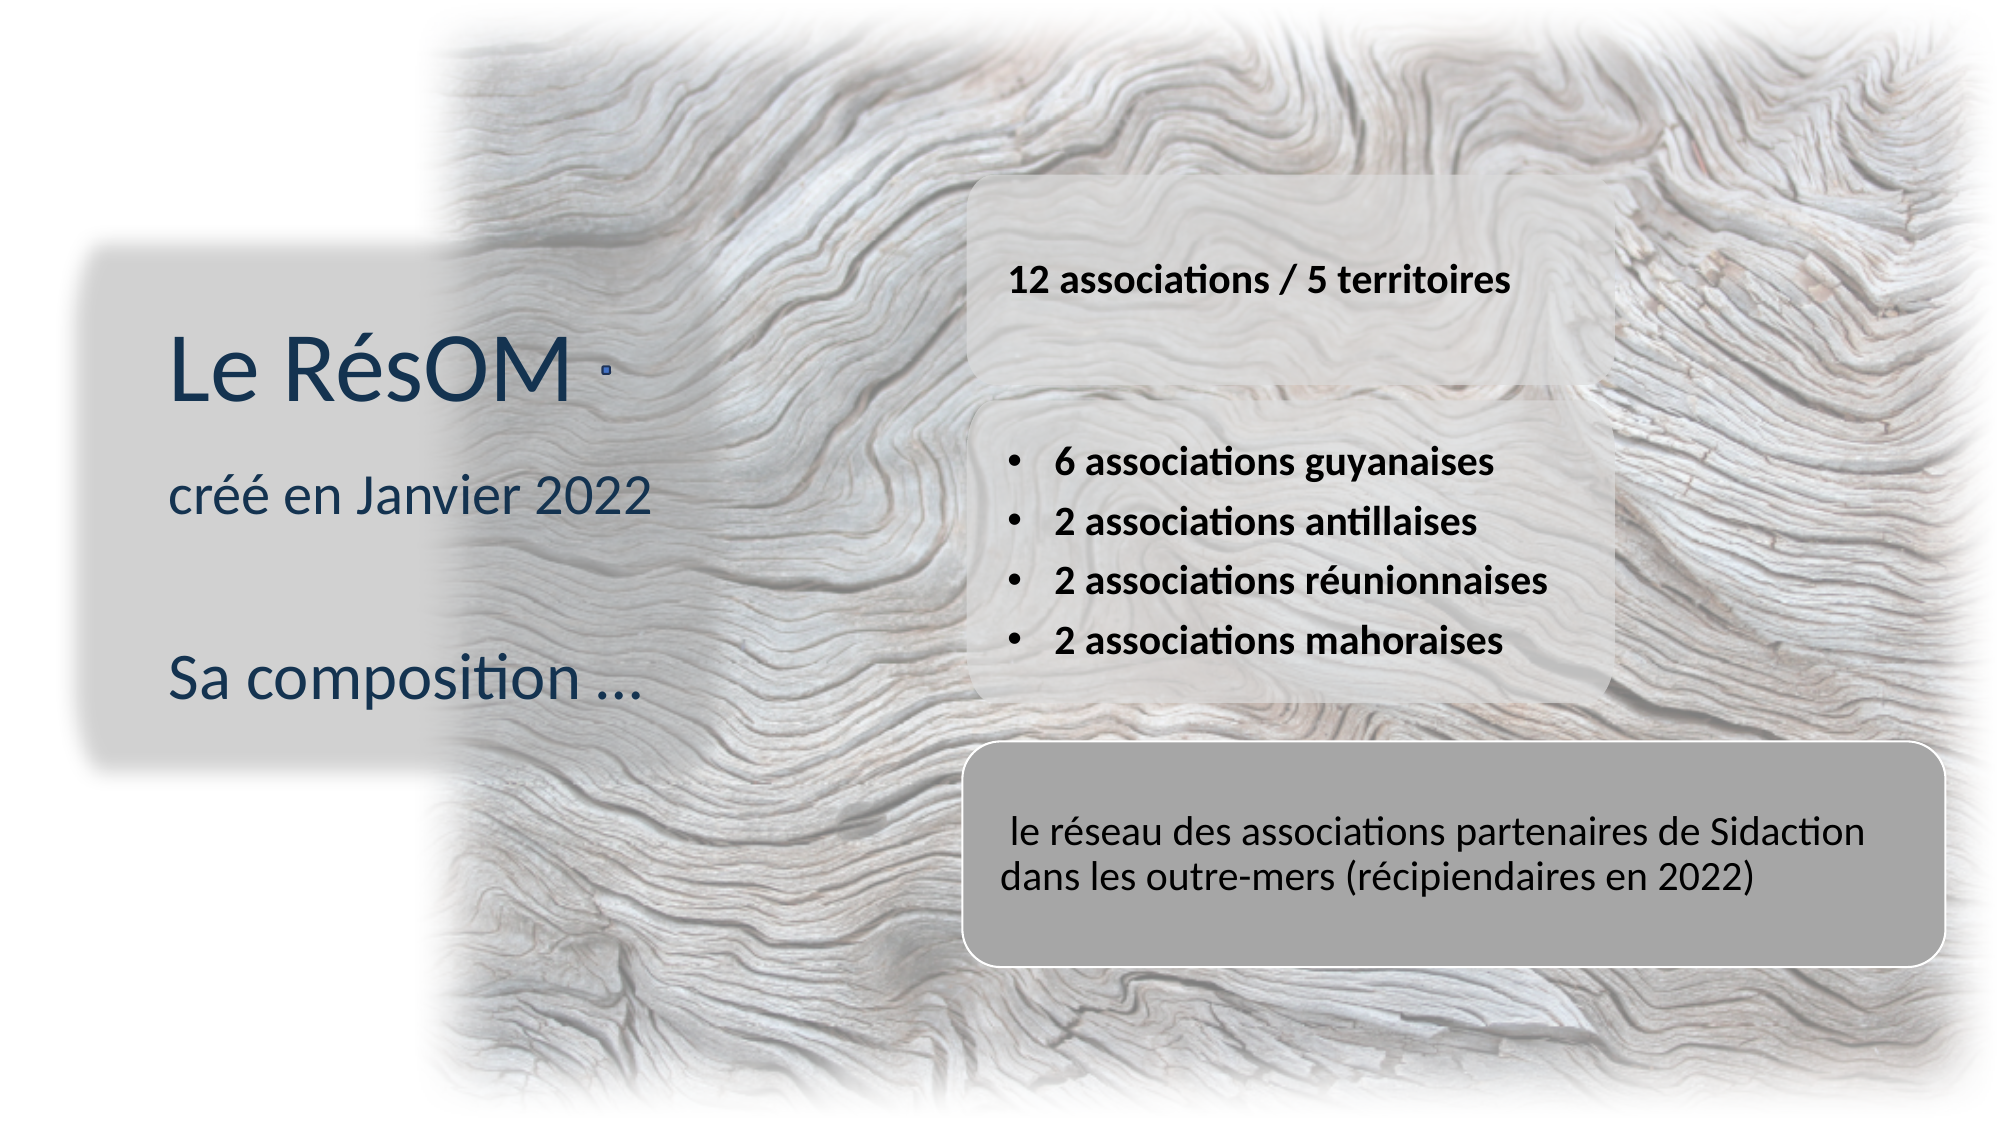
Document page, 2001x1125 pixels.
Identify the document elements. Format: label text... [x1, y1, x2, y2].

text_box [966, 174, 1615, 703]
text_box Le RésOM créé en Janvier 2022 Sa composition … [91, 260, 413, 757]
picture [413, 0, 2000, 1125]
